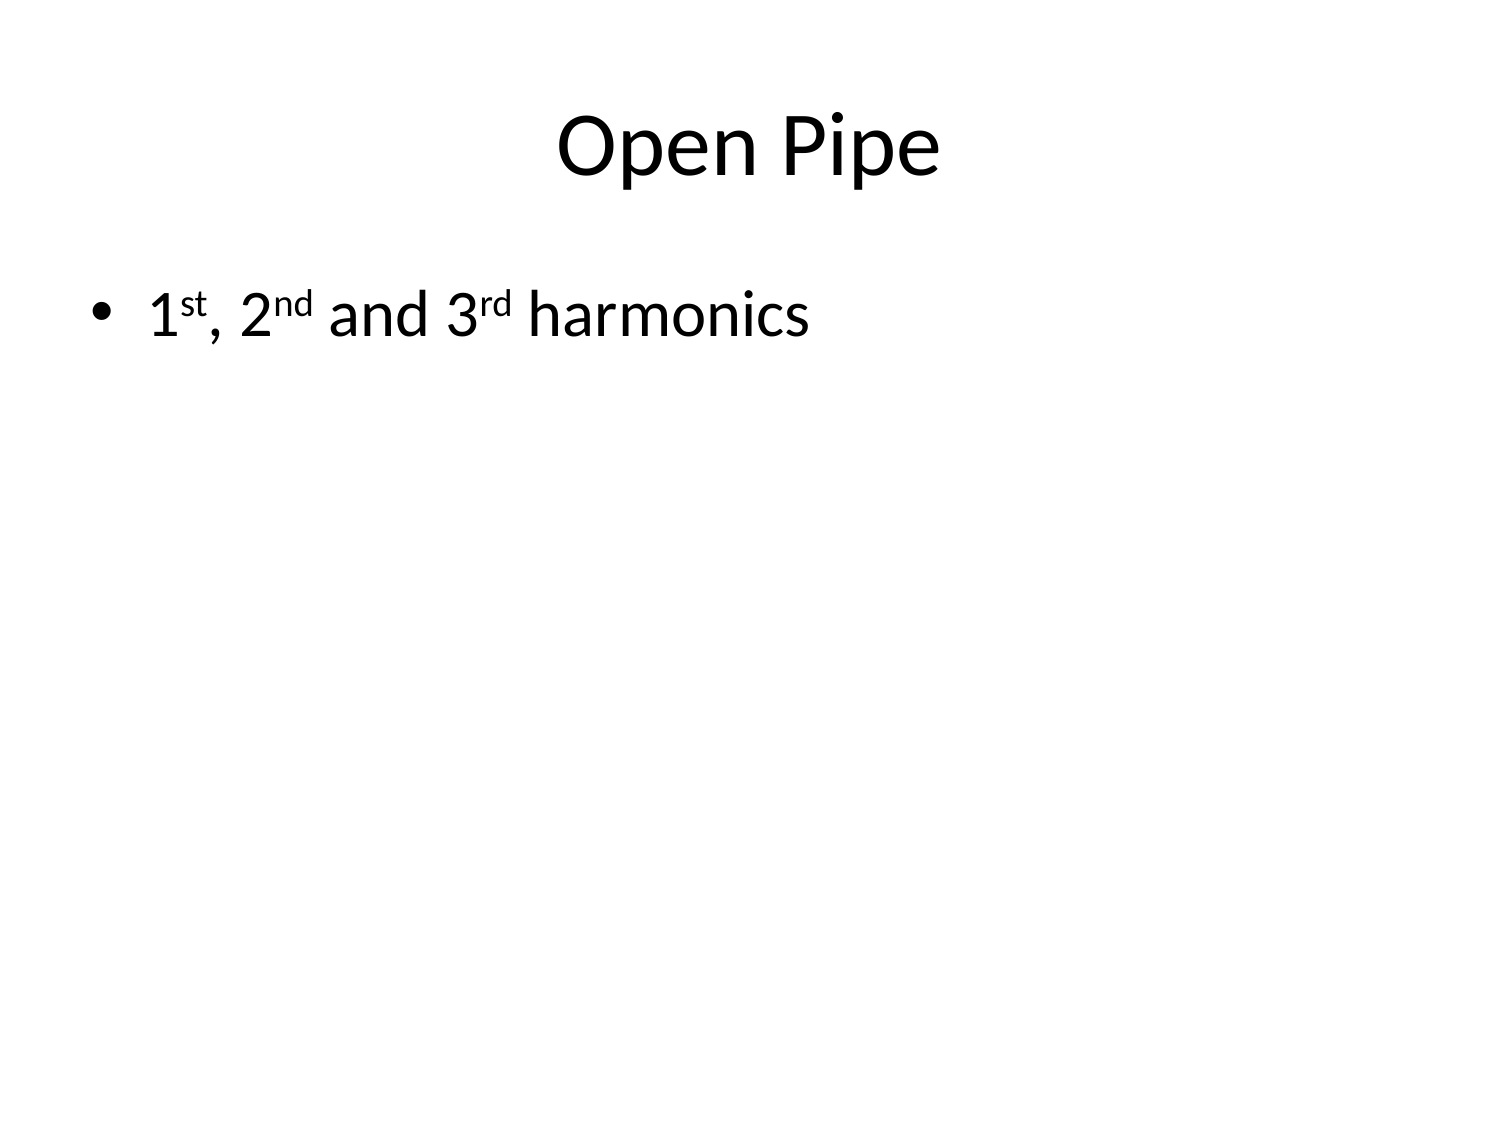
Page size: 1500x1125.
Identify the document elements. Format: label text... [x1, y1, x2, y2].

title Open Pipe [75, 45, 1425, 233]
list 1st, 2nd and 3rd harmonics [75, 262, 1425, 1005]
